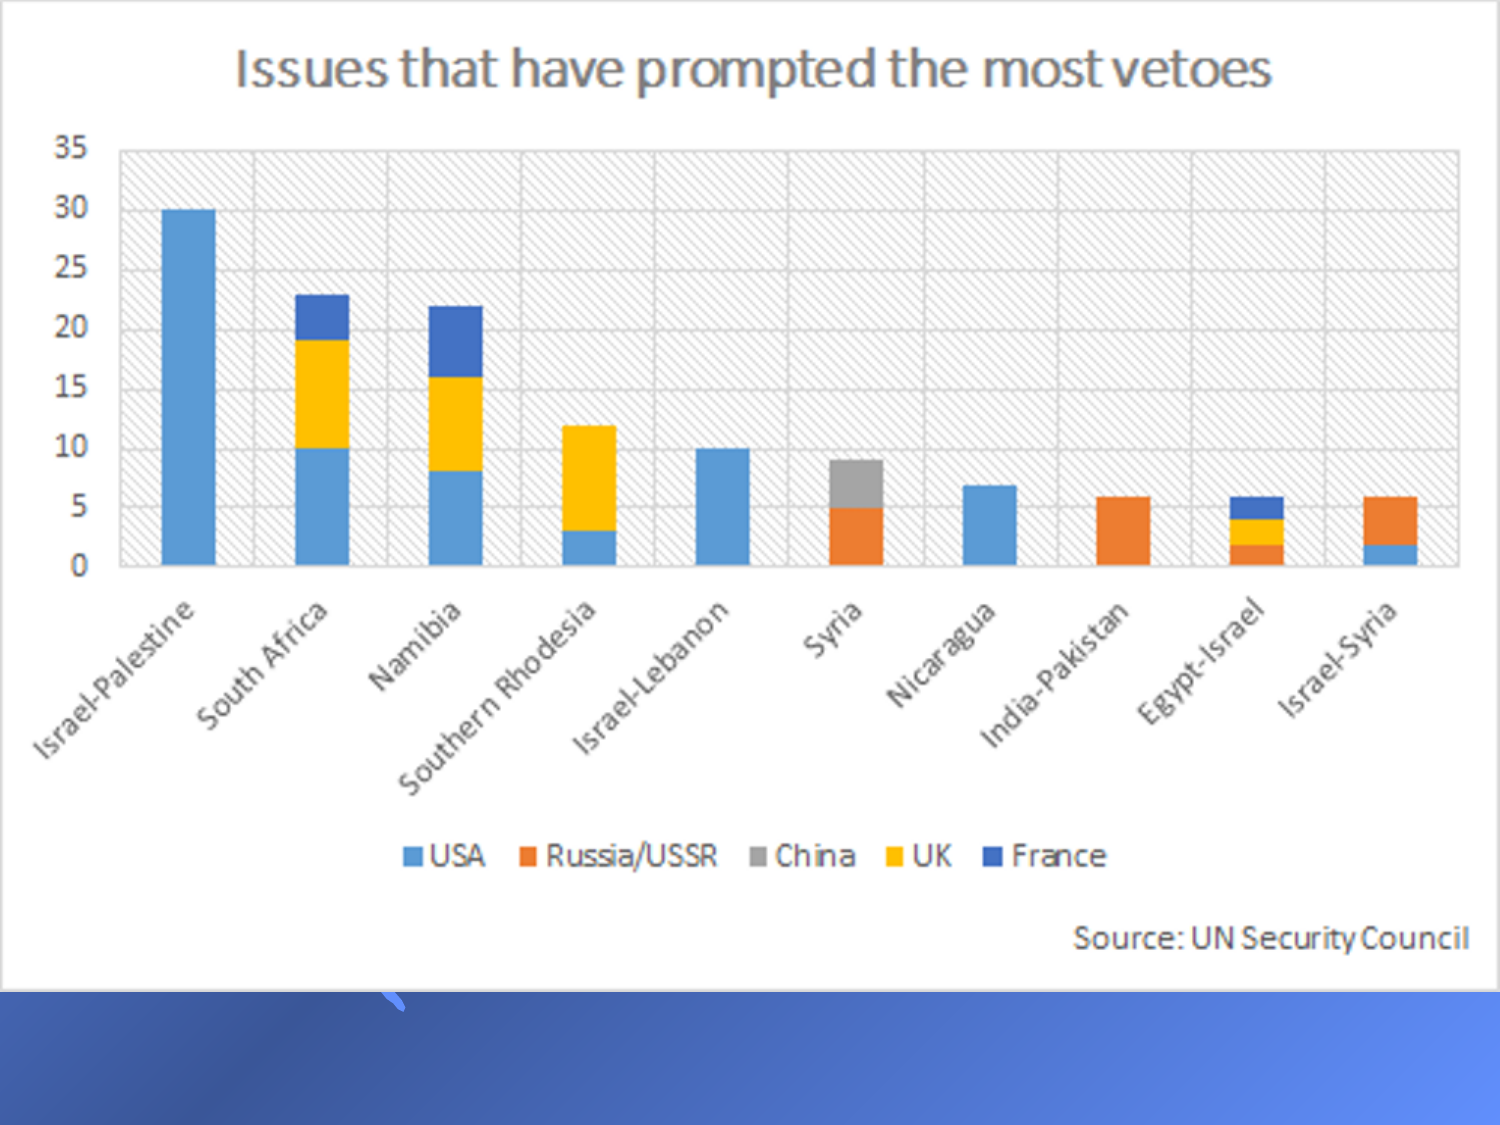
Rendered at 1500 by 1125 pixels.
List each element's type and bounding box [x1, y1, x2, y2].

picture [0, 0, 1500, 992]
